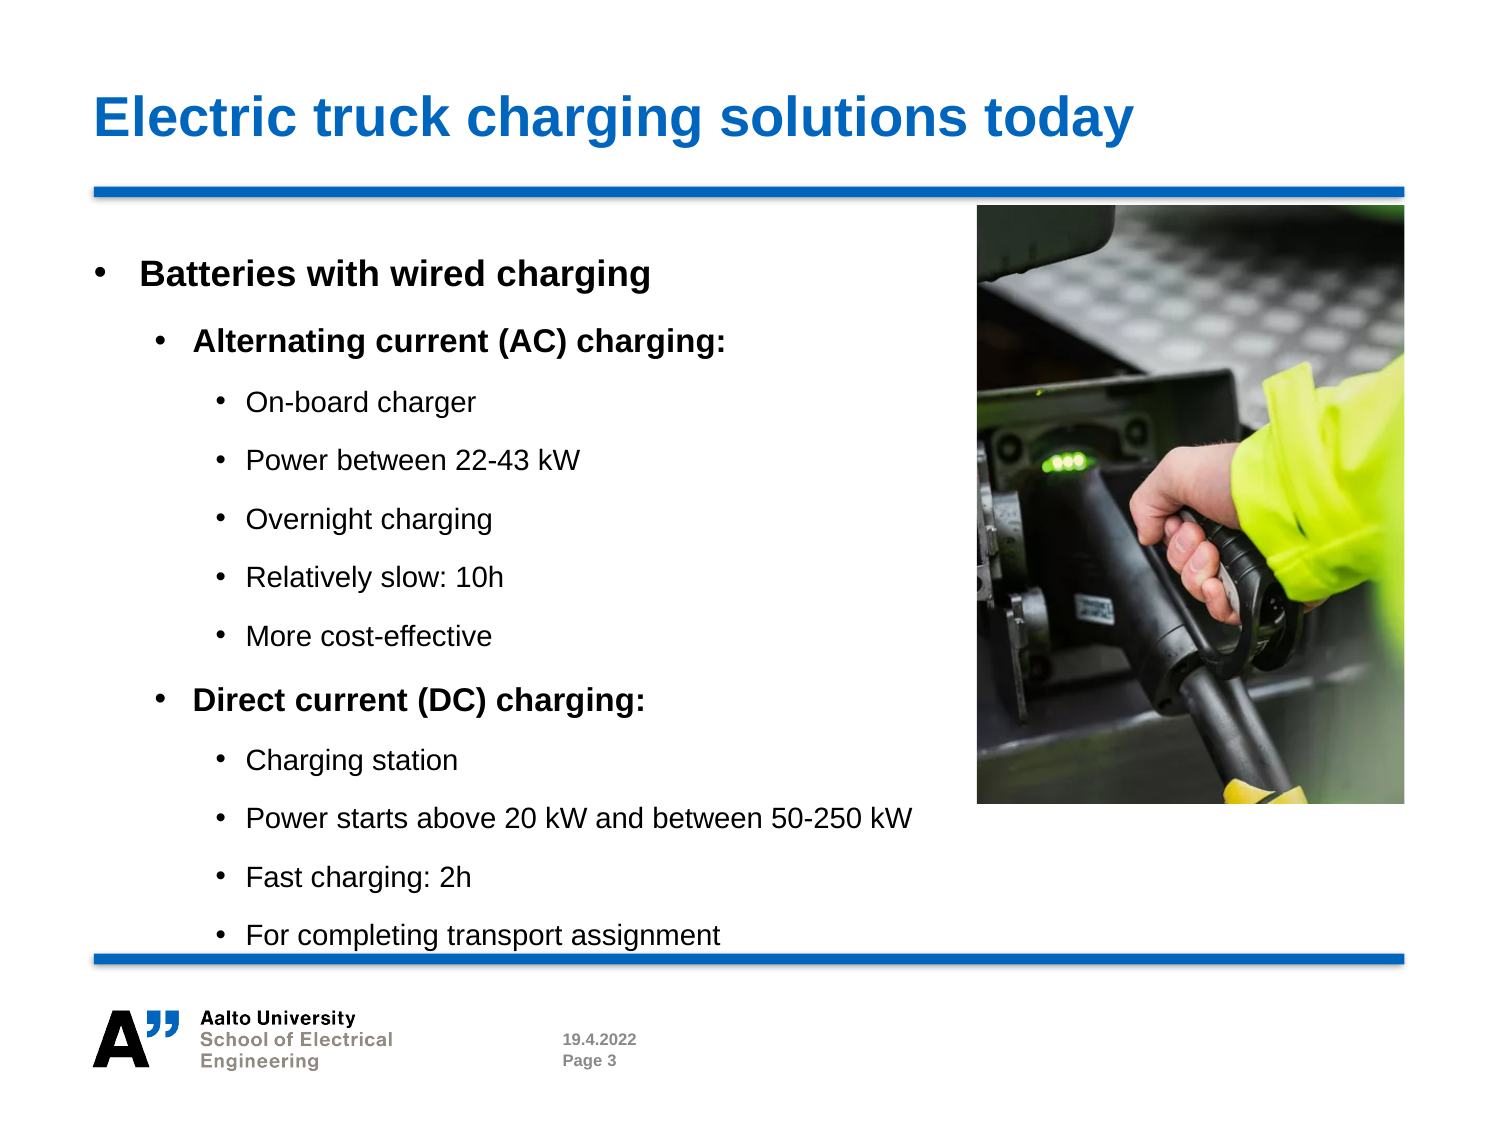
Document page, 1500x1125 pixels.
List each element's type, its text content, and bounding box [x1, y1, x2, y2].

slide_number Page 3 [562, 1050, 816, 1071]
title Electric truck charging solutions today [93, 80, 1369, 228]
picture [976, 201, 1405, 804]
list Batteries with wired charging Alternating current (AC) charging: On-board charger Power between 22-43 kW Overnight charging Relatively slow: 10h More cost-effective Direct current (DC) charging: Charging station Power starts above 20 kW and between 50-250 kW Fast charging: 2h For completing transport assignment [93, 228, 1369, 954]
picture [35, 953, 449, 1125]
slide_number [562, 1029, 816, 1050]
